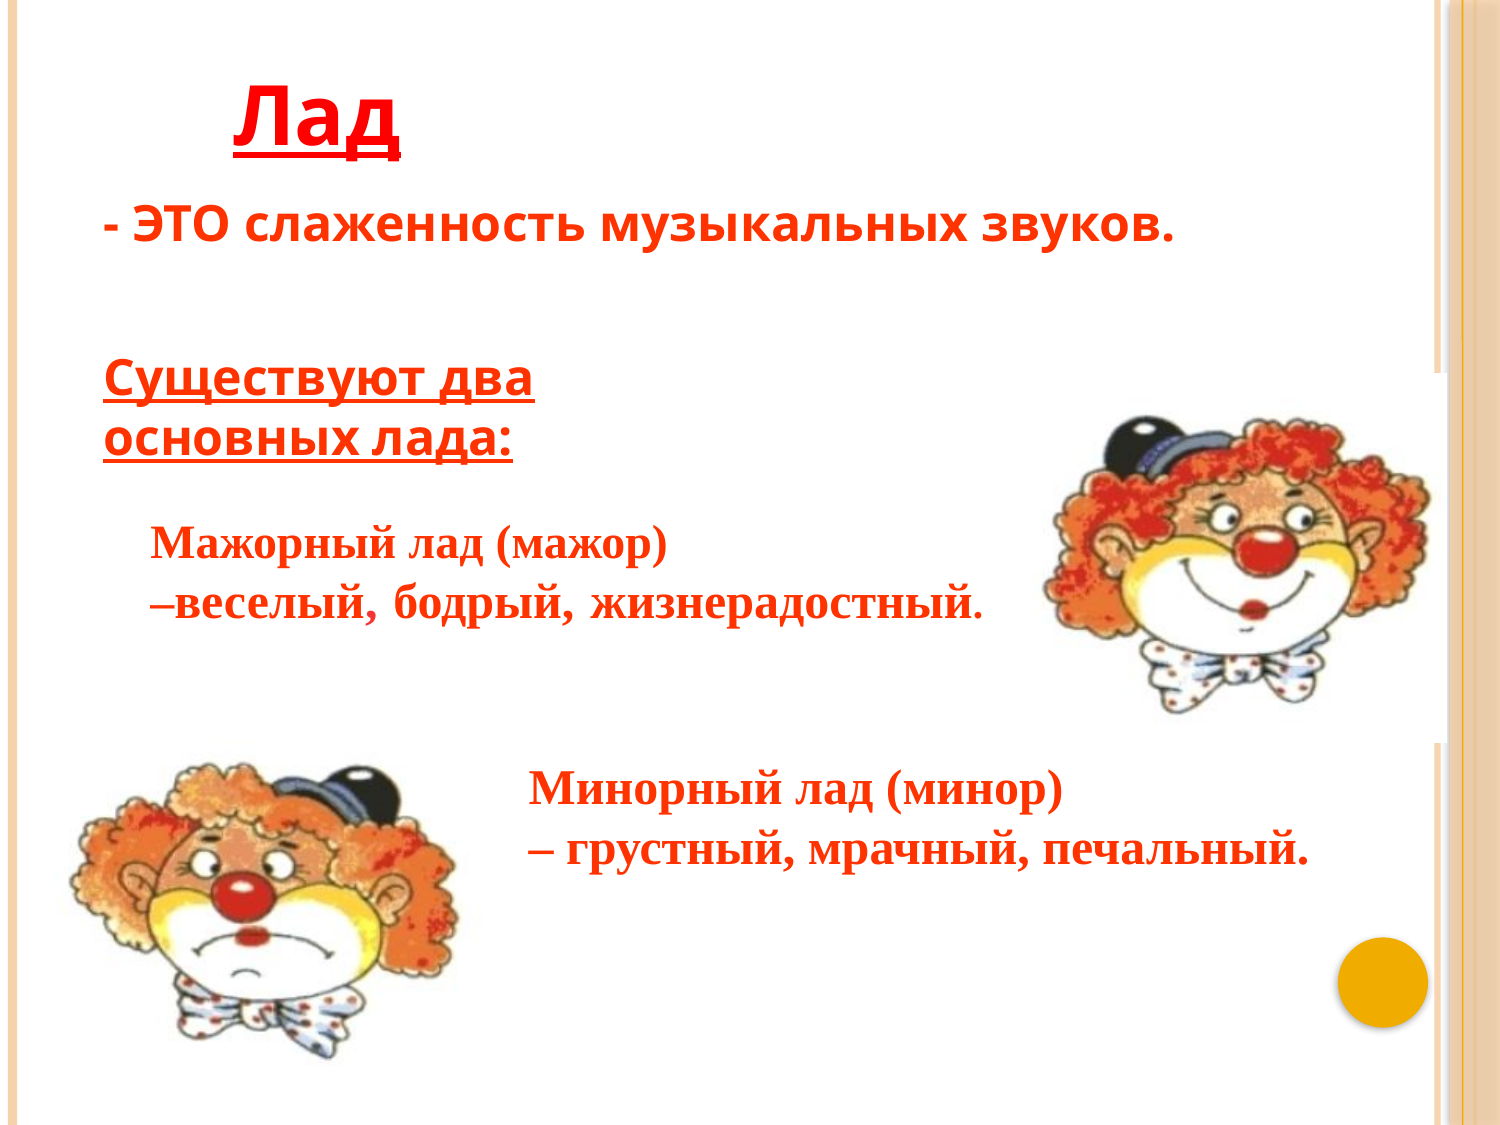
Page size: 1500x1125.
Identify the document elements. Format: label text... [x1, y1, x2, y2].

text_box Существуют два основных лада: [88, 338, 809, 473]
picture [40, 715, 488, 1086]
text_box Мажорный лад (мажор) –веселый, бодрый, жизнерадостный. [135, 503, 998, 636]
text_box Минорный лад (минор) – грустный, мрачный, печальный. [513, 746, 1341, 942]
text_box - ЭТО слаженность музыкальных звуков. [88, 184, 1365, 320]
picture [1032, 372, 1448, 743]
text_box Лад [218, 54, 526, 170]
